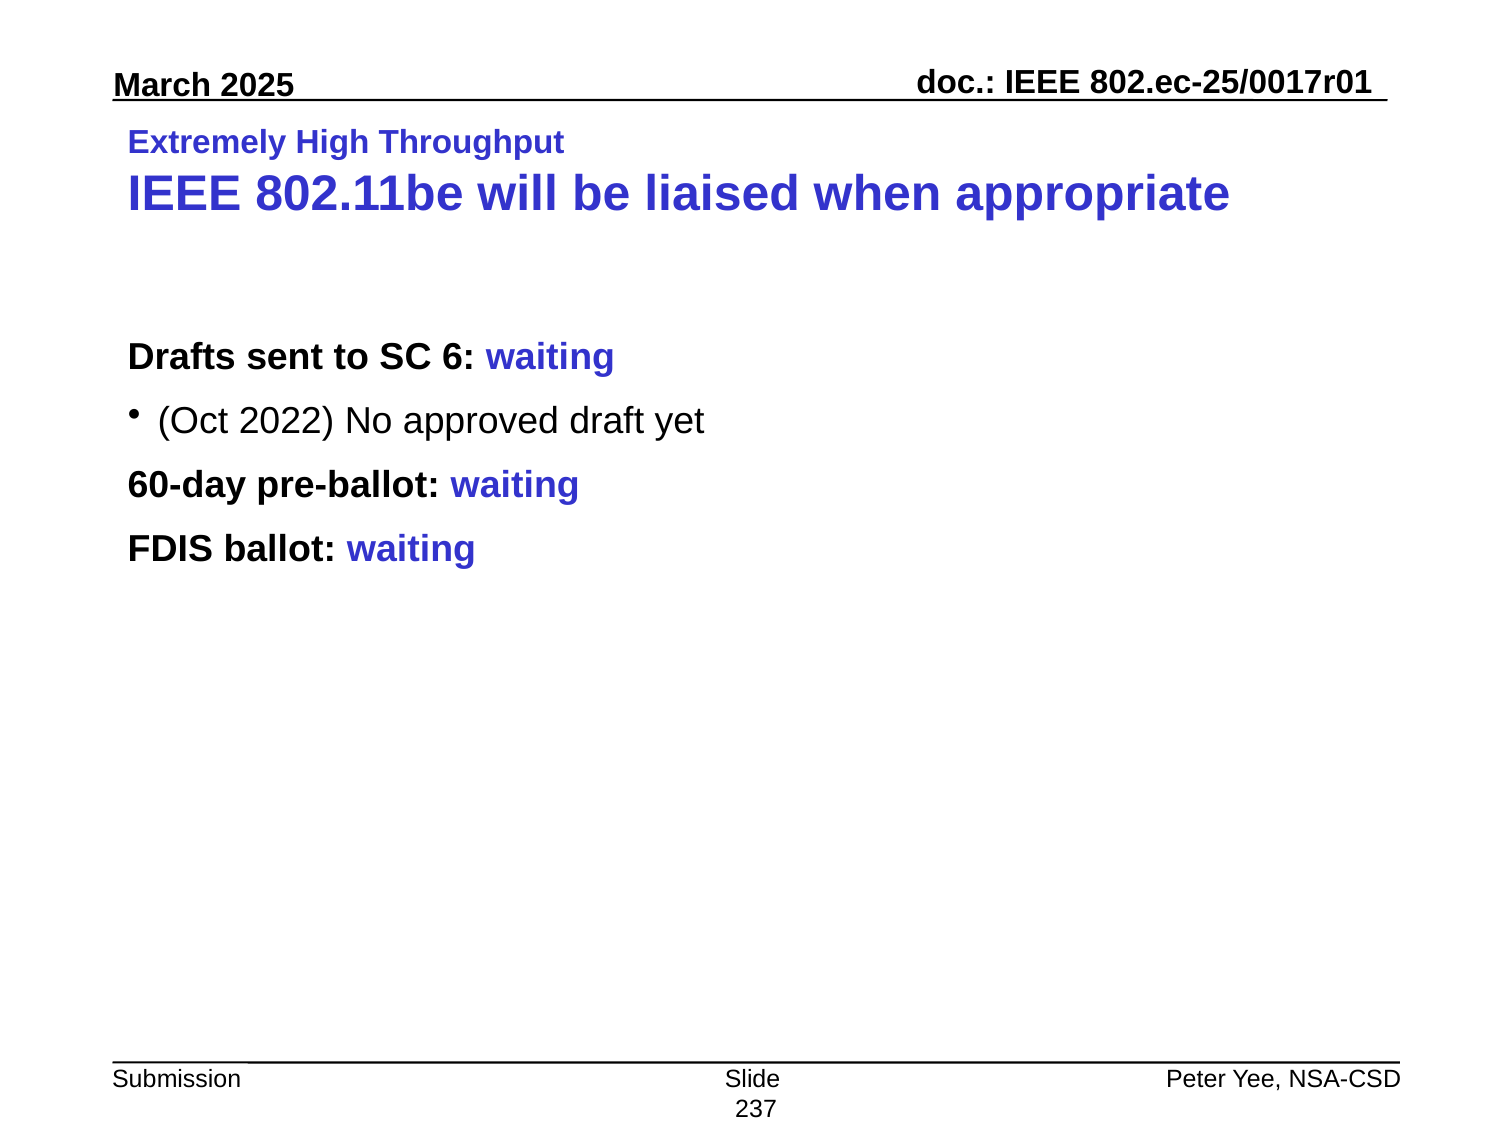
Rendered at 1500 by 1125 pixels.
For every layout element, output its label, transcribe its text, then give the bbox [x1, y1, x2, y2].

list Drafts sent to SC 6: waiting (Oct 2022) No approved draft yet 60-day pre-ballot: waiting FDIS ballot: waiting [112, 324, 1388, 1000]
slide_number Slide 237 [709, 1061, 803, 1093]
footer Peter Yee, NSA-CSD [1164, 1061, 1402, 1093]
title Extremely High Throughput IEEE 802.11be will be liaised when appropriate [112, 112, 1388, 288]
